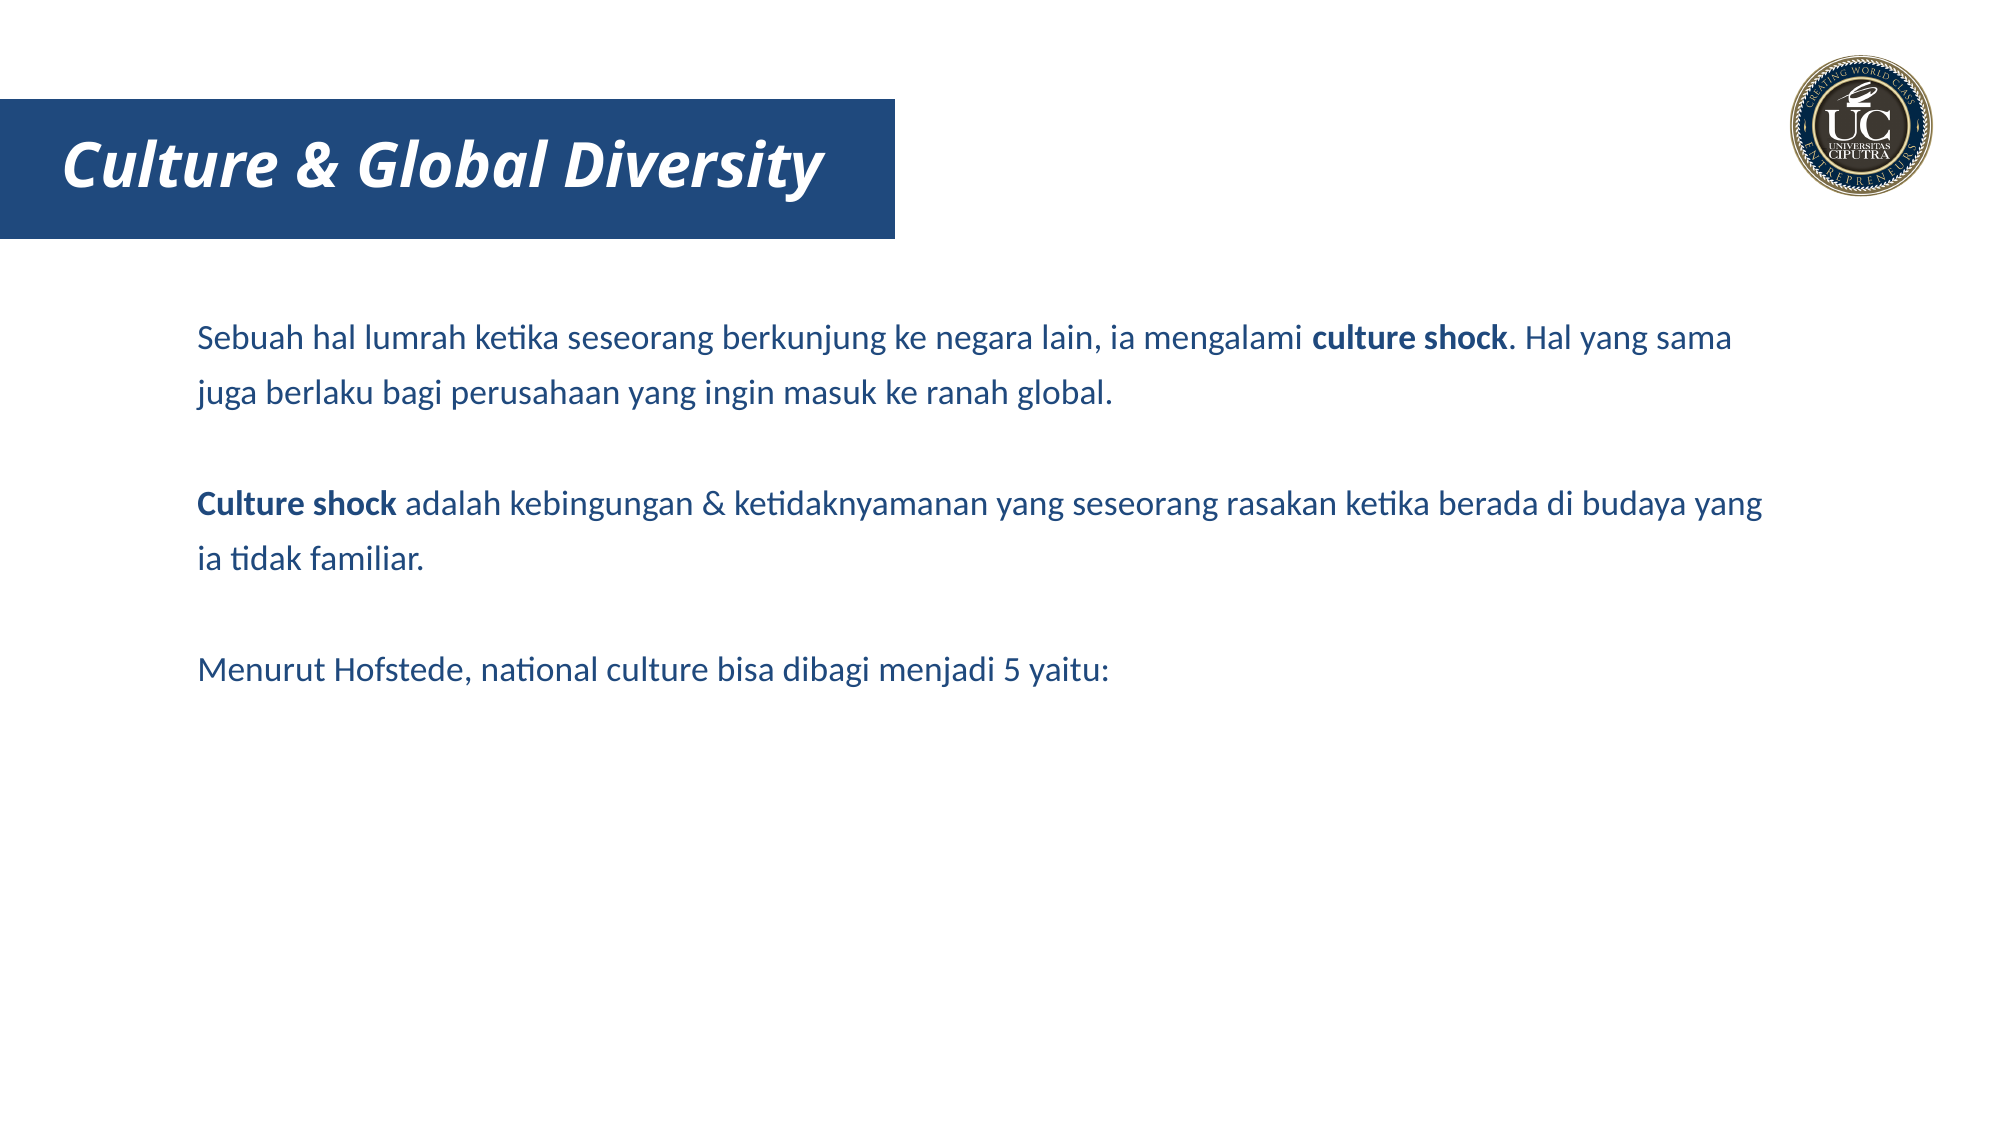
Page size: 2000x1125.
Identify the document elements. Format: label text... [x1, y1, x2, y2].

list Culture & Global Diversity [42, 115, 1100, 234]
picture [1786, 54, 1935, 197]
text_box Sebuah hal lumrah ketika seseorang berkunjung ke negara lain, ia mengalami culture shock. Hal yang sama juga berlaku bagi perusahaan yang ingin masuk ke ranah global. Culture shock adalah kebingungan & ketidaknyamanan yang seseorang rasakan ketika berada di budaya yang ia tidak familiar. Menurut Hofstede, national culture bisa dibagi menjadi 5 yaitu: [182, 286, 1788, 704]
text_box [0, 98, 897, 240]
